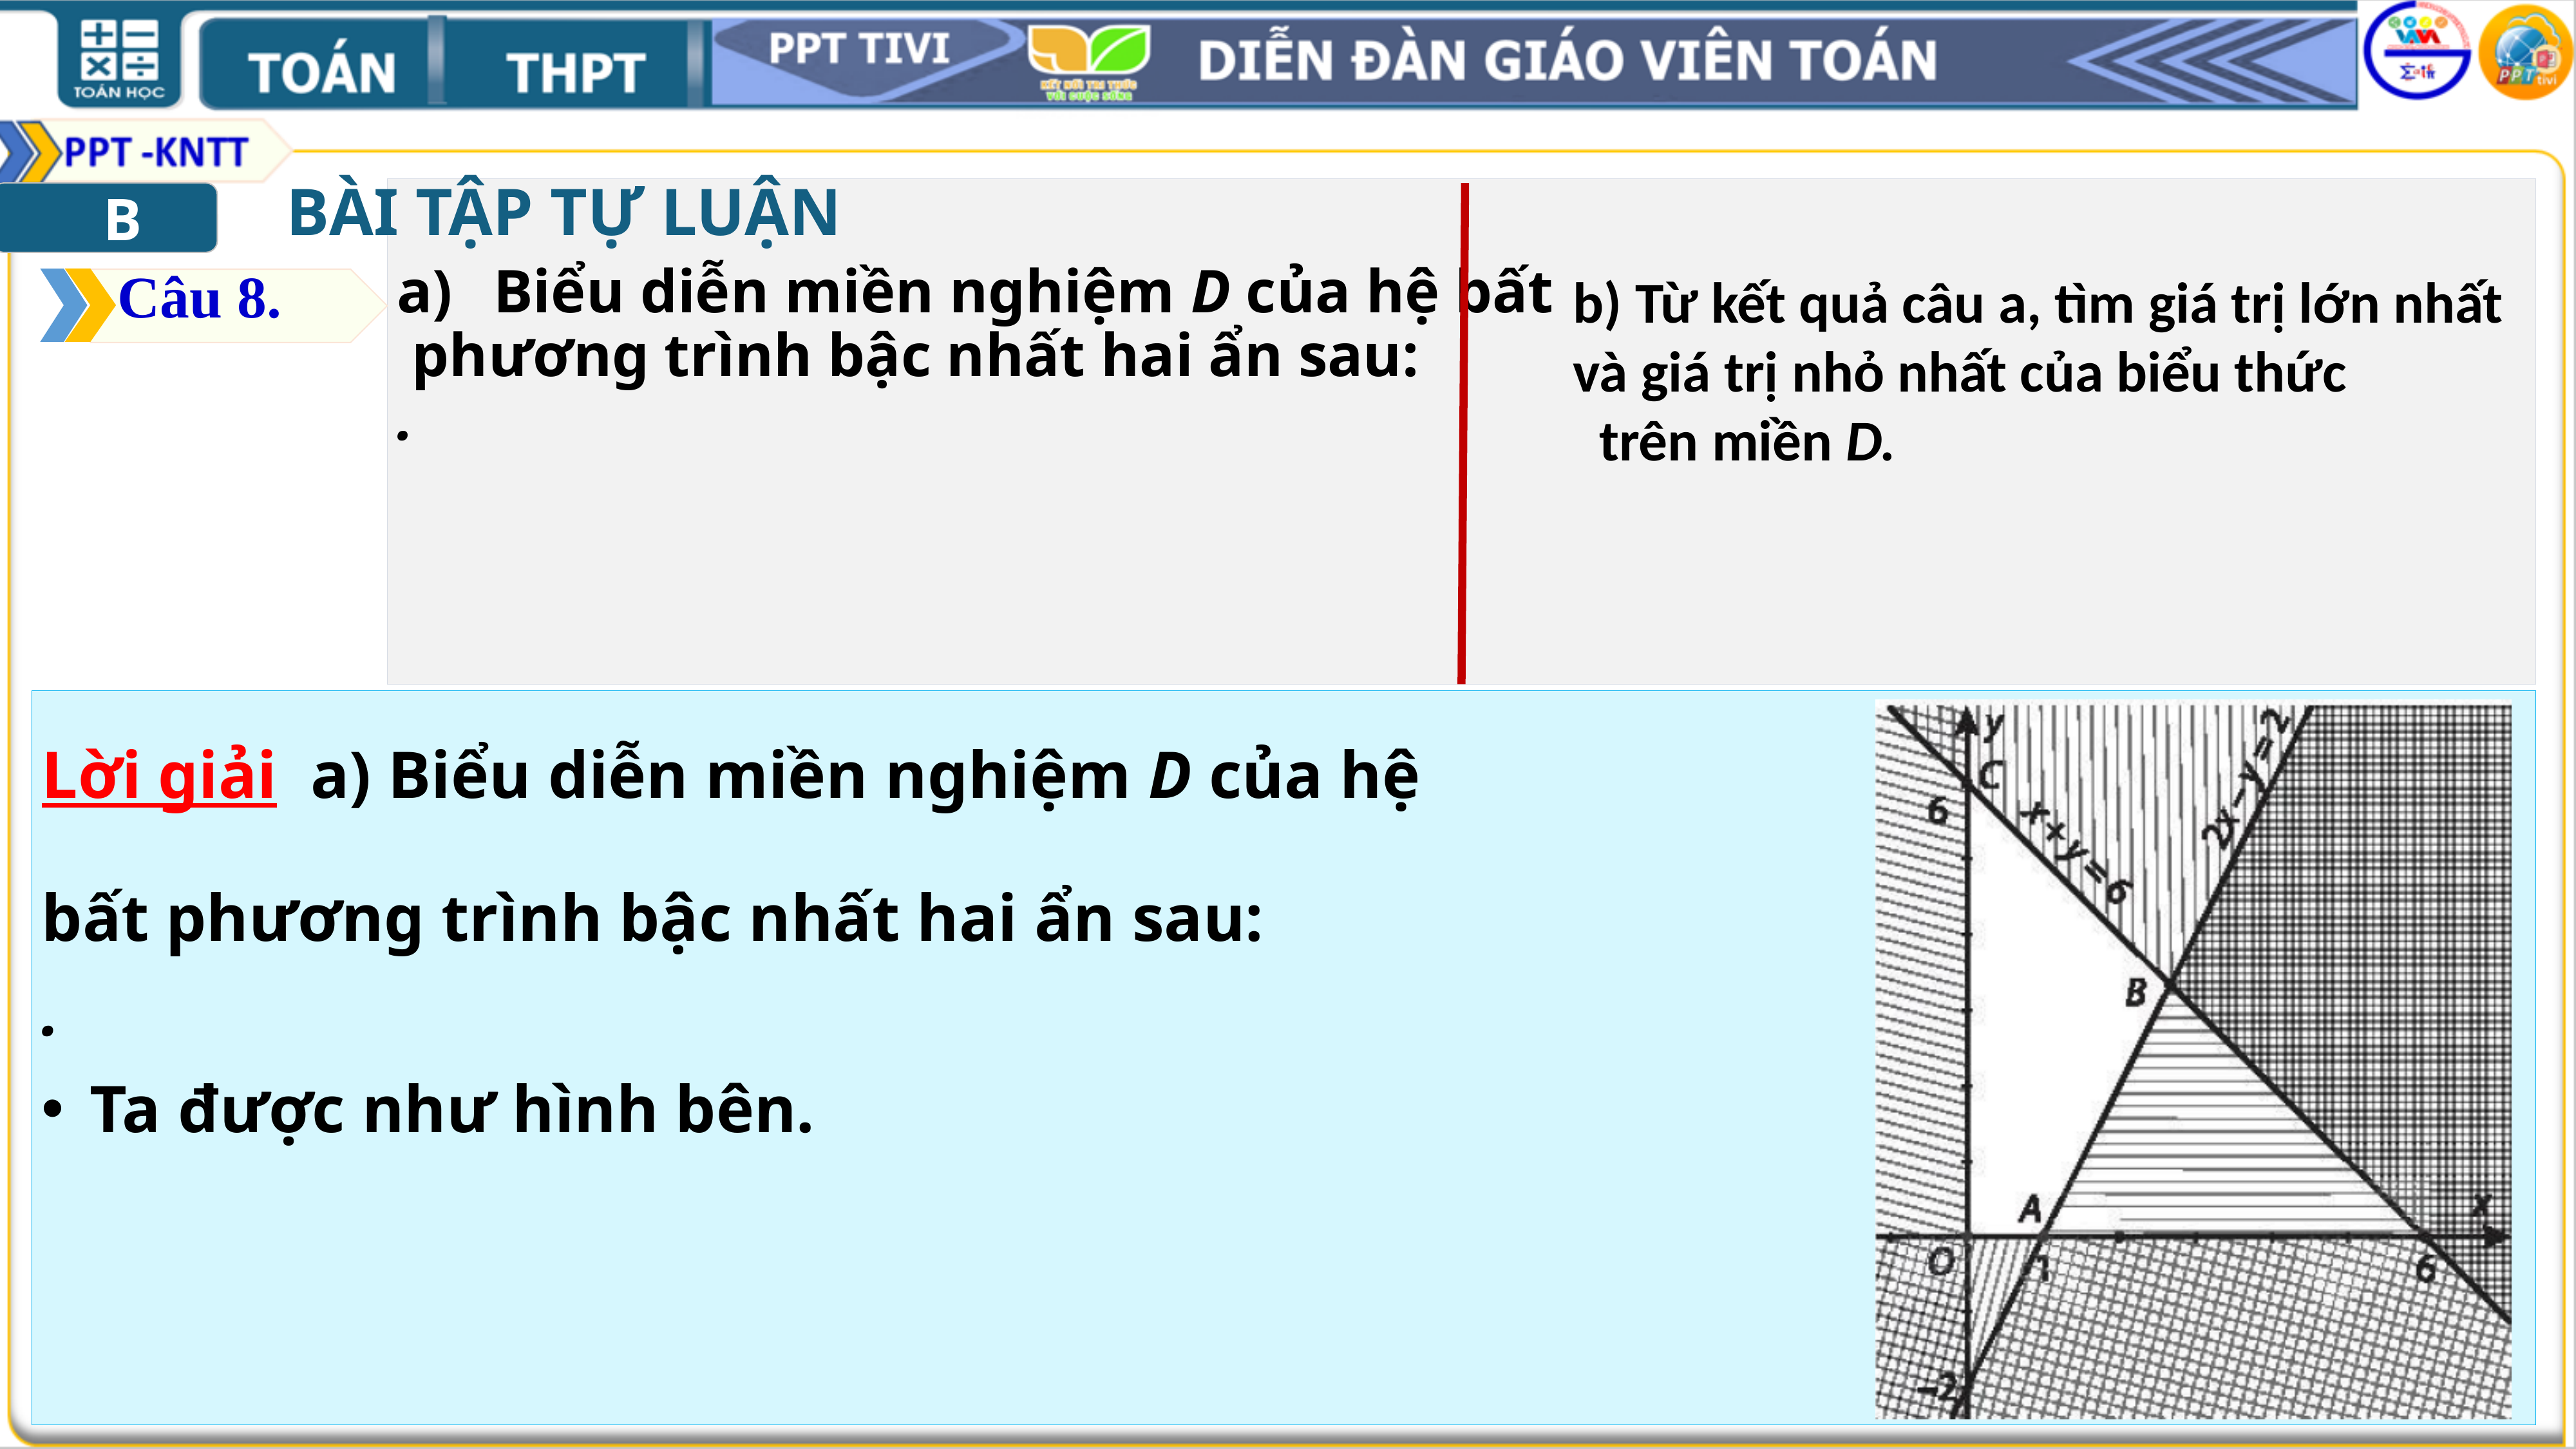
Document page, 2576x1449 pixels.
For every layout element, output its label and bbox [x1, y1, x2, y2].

text_box [40, 254, 499, 343]
text_box [0, 166, 2069, 254]
picture [0, 0, 2576, 1449]
text_box [1461, 183, 1465, 685]
